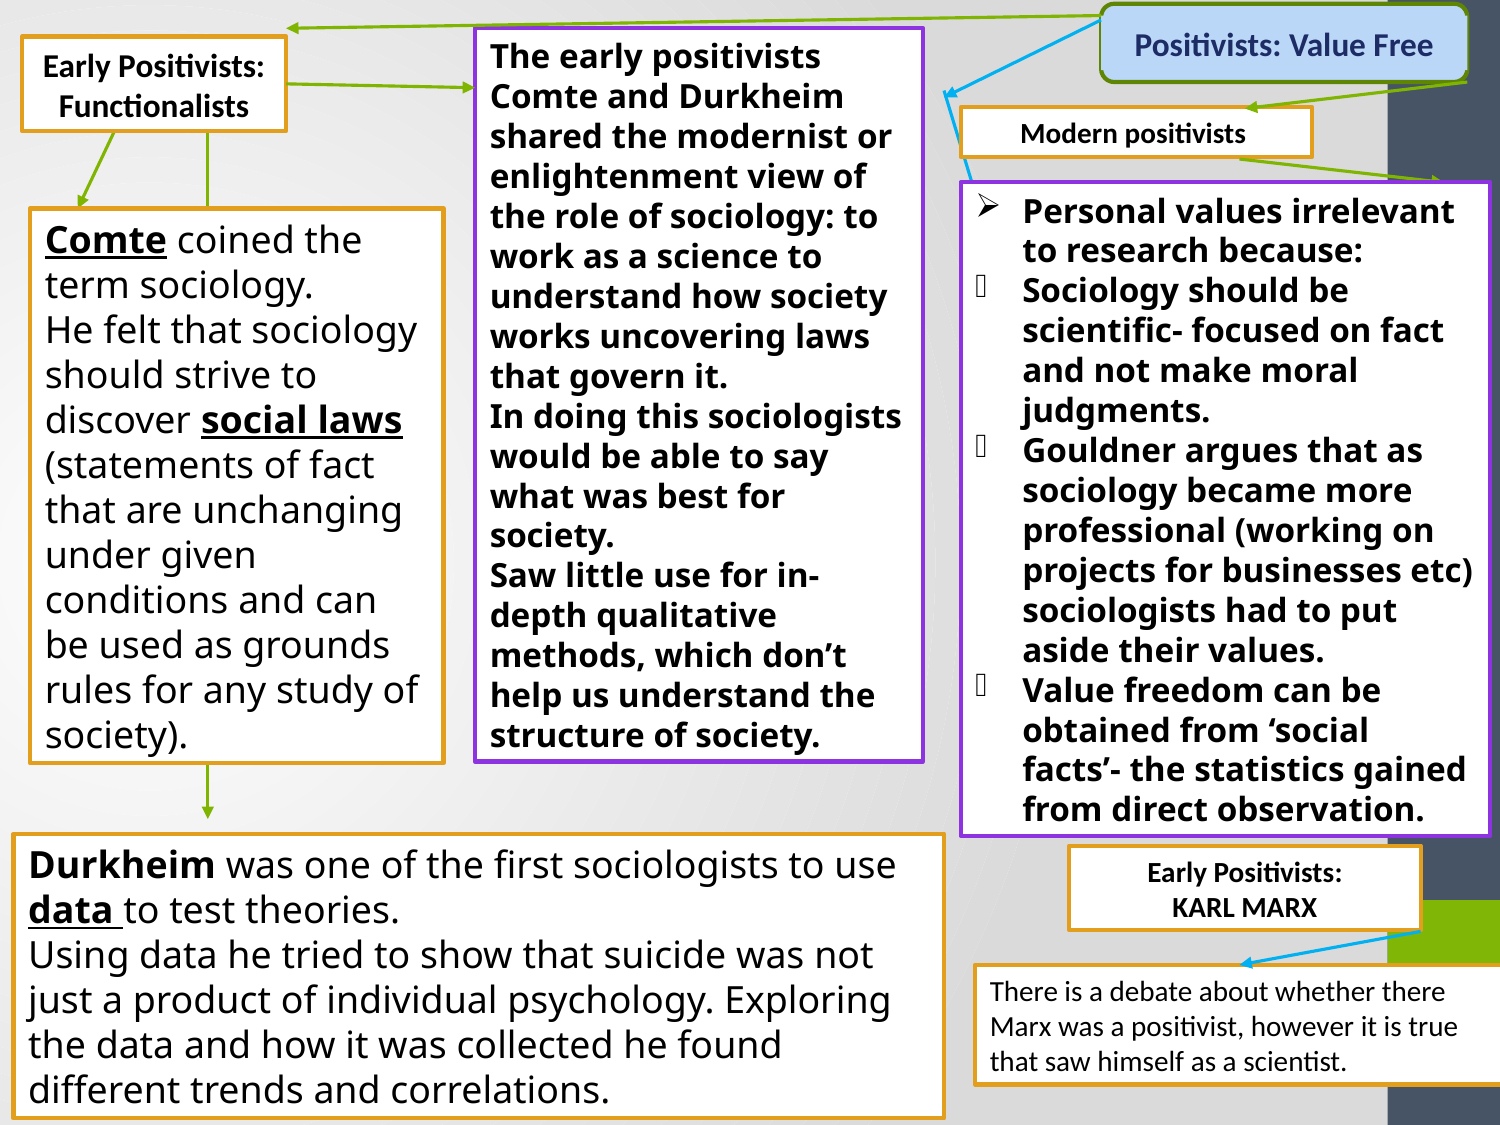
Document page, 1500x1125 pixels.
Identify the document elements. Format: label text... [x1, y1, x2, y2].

text_box Personal values irrelevant to research because: Sociology should be scientific- focused on fact and not make moral judgments. Gouldner argues that as sociology became more professional (working on projects for businesses etc) sociologists had to put aside their values. Value freedom can be obtained from ‘social facts’- the statistics gained from direct observation. [1178, 180, 1492, 838]
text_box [943, 89, 1170, 835]
text_box Modern positivists [1182, 105, 1314, 159]
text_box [77, 78, 140, 209]
text_box Durkheim was one of the first sociologists to use data to test theories. Using data he tried to show that suicide was not just a product of individual psychology. Exploring the data and how it was collected he found different trends and correlations. [11, 832, 946, 1120]
text_box The early positivists Comte and Durkheim shared the modernist or enlightenment view of the role of sociology: to work as a science to understand how society works uncovering laws that govern it. In doing this sociologists would be able to say what was best for society. Saw little use for in-depth qualitative methods, which don’t help us understand the structure of society. [473, 35, 925, 764]
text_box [1244, 81, 1468, 109]
text_box Comte coined the term sociology. He felt that sociology should strive to discover social laws (statements of fact that are unchanging under given conditions and can be used as grounds rules for any study of society). [219, 206, 446, 765]
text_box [285, 84, 476, 89]
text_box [1238, 158, 1445, 183]
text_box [285, 15, 944, 29]
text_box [1100, 3, 1468, 83]
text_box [943, 19, 1102, 98]
text_box Comte coined the term sociology. He felt that sociology should strive to discover social laws (statements of fact that are unchanging under given conditions and can be used as grounds rules for any study of society). [28, 206, 204, 765]
text_box There is a debate about whether there Marx was a positivist, however it is true that saw himself as a scientist. [973, 963, 1500, 1087]
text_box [1238, 930, 1422, 966]
text_box Early Positivists: Functionalists [20, 34, 288, 133]
text_box Early Positivists: KARL MARX [1067, 844, 1423, 932]
